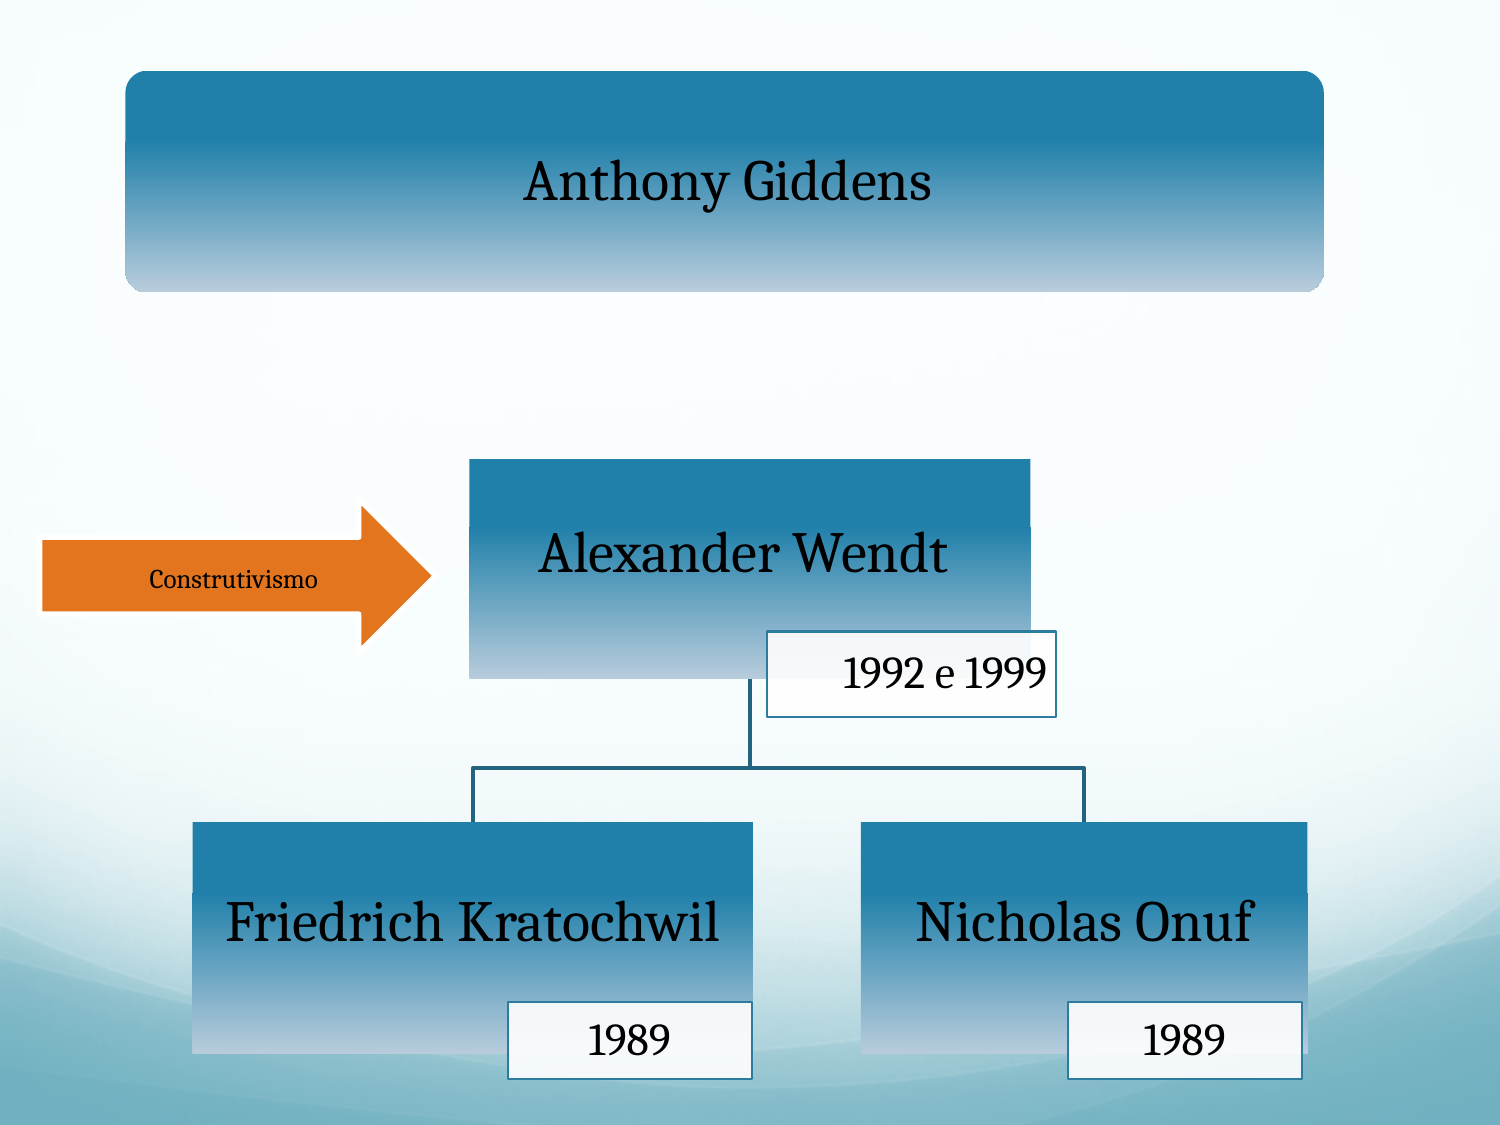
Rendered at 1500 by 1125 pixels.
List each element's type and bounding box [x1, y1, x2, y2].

text_box [39, 498, 437, 661]
text_box [0, 458, 1500, 1080]
list [124, 1, 1325, 362]
